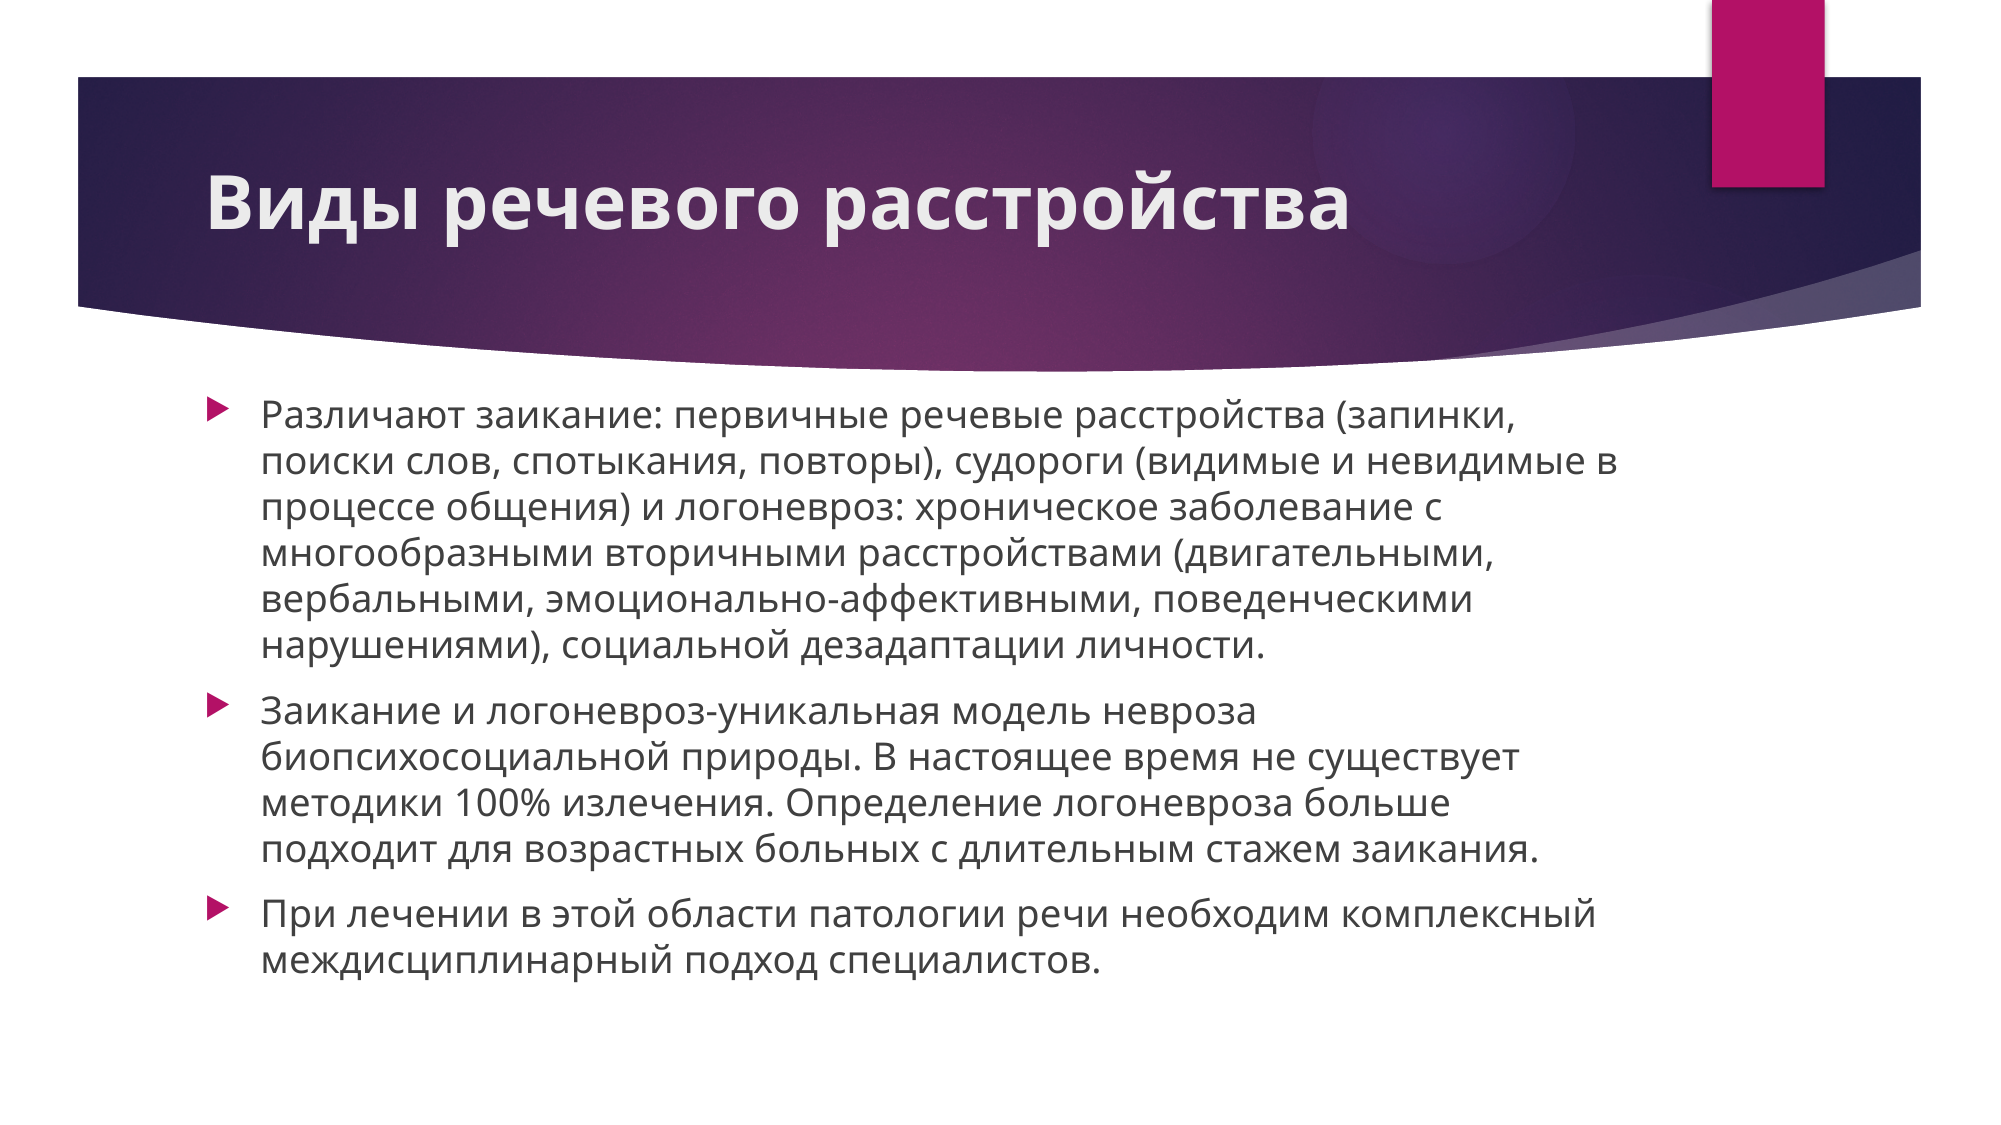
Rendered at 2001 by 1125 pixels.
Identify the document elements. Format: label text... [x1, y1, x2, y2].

title Виды речевого расстройства [189, 141, 1627, 258]
list Различают заикание: первичные речевые расстройства (запинки, поиски слов, спотыкания, повторы), судороги (видимые и невидимые в процессе общения) и логоневроз: хроническое заболевание с многообразными вторичными расстройствами (двигательными, вербальными, эмоционально-аффективными, поведенческими нарушениями), социальной дезадаптации личности. Заикание и логоневроз-уникальная модель невроза биопсихосоциальной природы. В настоящее время не существует методики 100% излечения. Определение логоневроза больше подходит для возрастных больных с длительным стажем заикания. При лечении в этой области патологии речи необходим комплексный междисциплинарный подход специалистов. [189, 382, 1638, 997]
